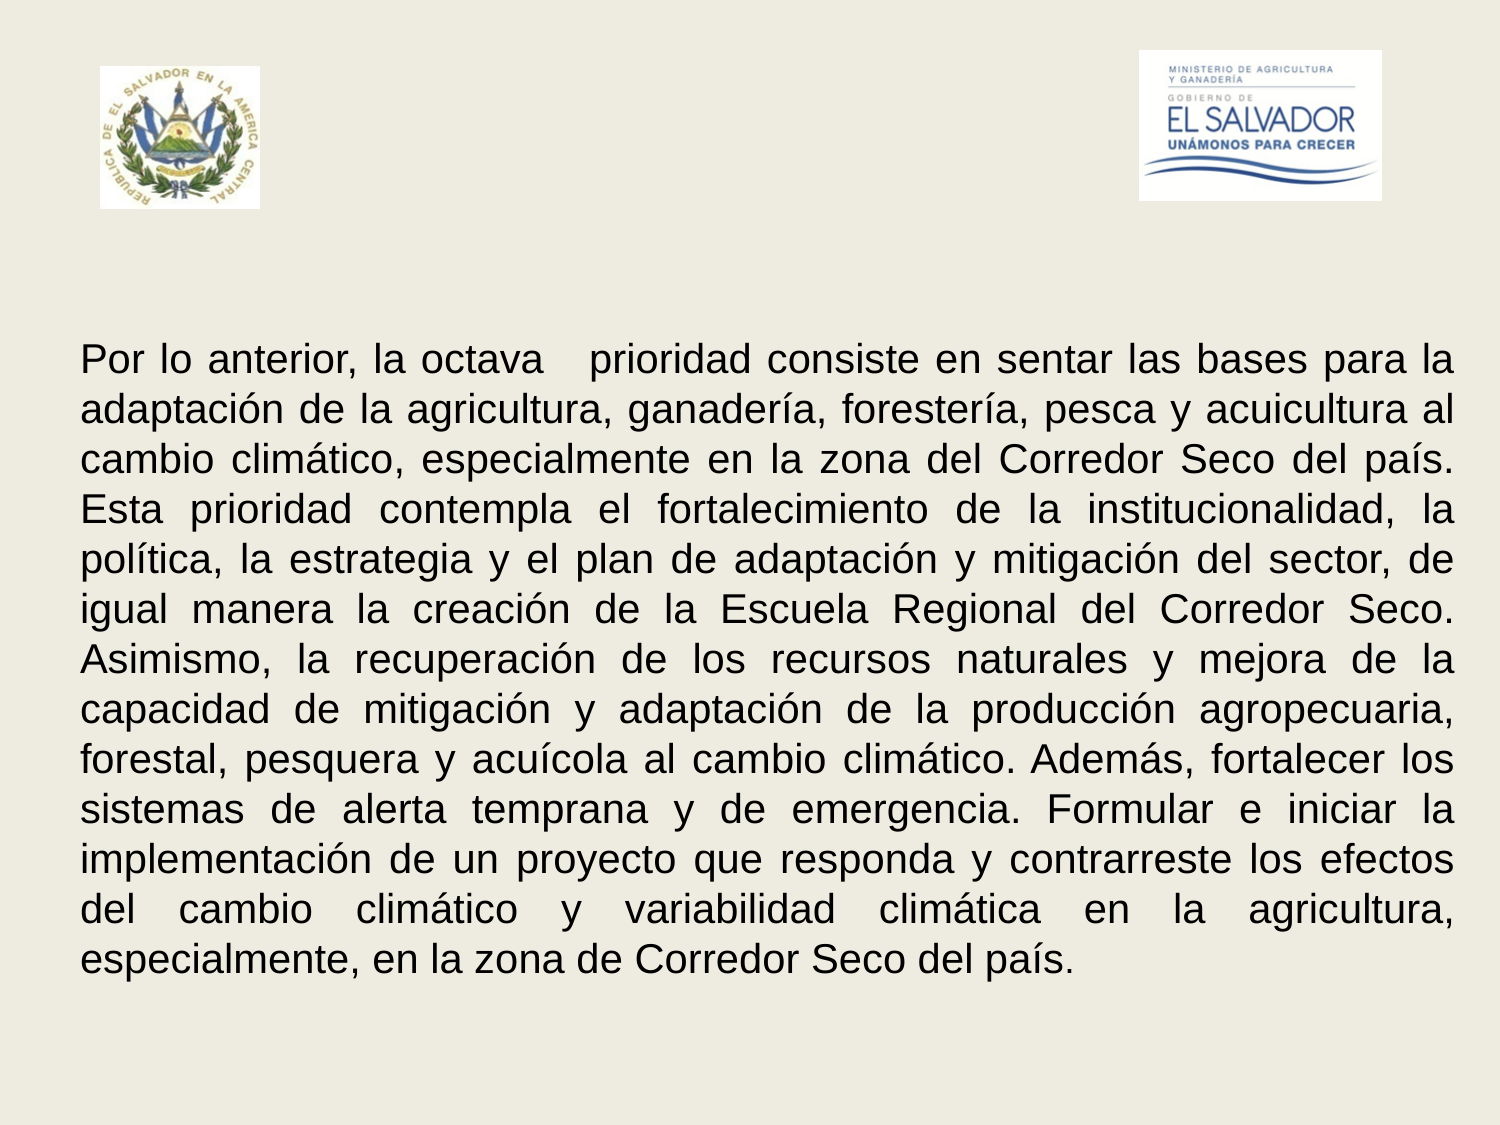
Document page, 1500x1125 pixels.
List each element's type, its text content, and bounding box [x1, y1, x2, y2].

picture [100, 66, 260, 209]
title Por lo anterior, la octava prioridad consiste en sentar las bases para la adaptación de la agricultura, ganadería, forestería, pesca y acuicultura al cambio climático, especialmente en la zona del Corredor Seco del país. Esta prioridad contempla el fortalecimiento de la institucionalidad, la política, la estrategia y el plan de adaptación y mitigación del sector, de igual manera la creación de la Escuela Regional del Corredor Seco. Asimismo, la recuperación de los recursos naturales y mejora de la capacidad de mitigación y adaptación de la producción agropecuaria, forestal, pesquera y acuícola al cambio climático. Además, fortalecer los sistemas de alerta temprana y de emergencia. Formular e iniciar la implementación de un proyecto que responda y contrarreste los efectos del cambio climático y variabilidad climática en la agricultura, especialmente, en la zona de Corredor Seco del país. [64, 255, 1471, 1059]
picture [1139, 50, 1382, 201]
